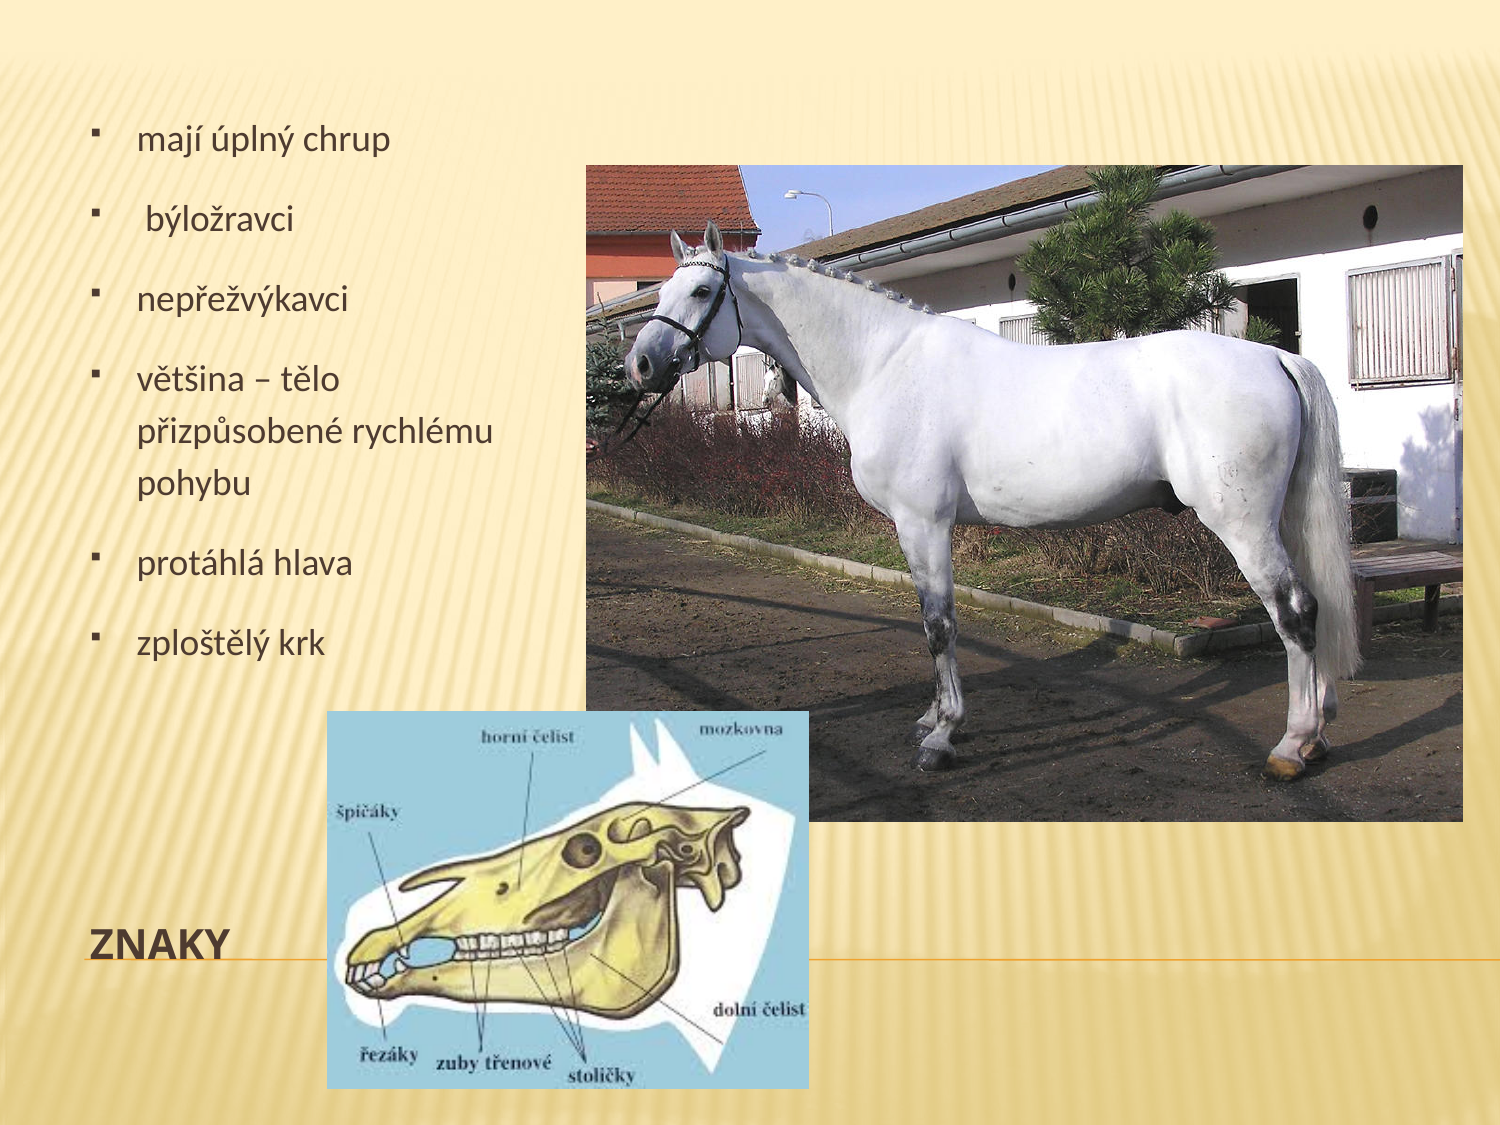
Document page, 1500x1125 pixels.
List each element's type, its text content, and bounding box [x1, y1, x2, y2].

title znaky [75, 900, 317, 986]
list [586, 165, 1463, 822]
title znaky [818, 900, 1463, 986]
list mají úplný chrup býložravci nepřežvýkavci většina – tělo přizpůsobené rychlému pohybu protáhlá hlava zploštělý krk [75, 99, 569, 888]
picture [327, 711, 810, 1089]
